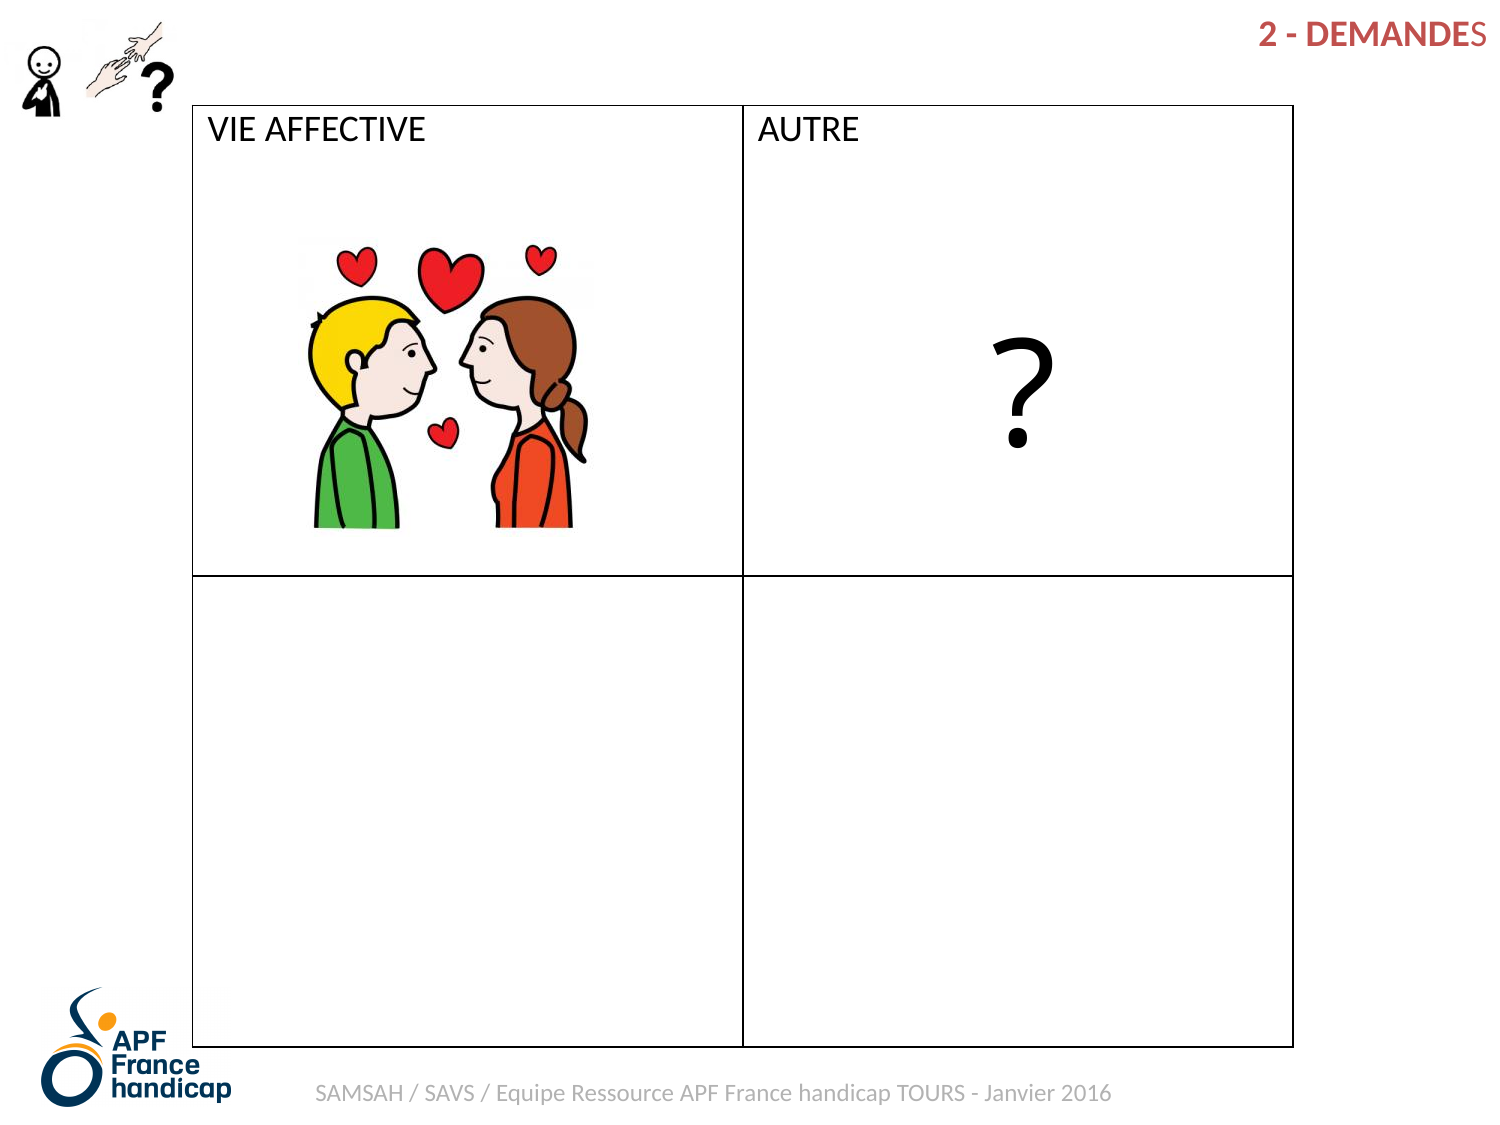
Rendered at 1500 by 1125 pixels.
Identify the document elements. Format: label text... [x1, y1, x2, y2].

text_box ? [976, 288, 1072, 484]
table_cell [744, 577, 1292, 1046]
picture [297, 237, 598, 538]
table_cell [193, 577, 742, 1046]
picture [41, 987, 231, 1107]
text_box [3, 19, 177, 122]
footer SAMSAH / SAVS / Equipe Ressource APF France handicap TOURS - Janvier 2016 [289, 1049, 1140, 1125]
table_header AUTRE [744, 106, 1292, 575]
text_box 2 - DEMANDES [1243, 1, 1500, 62]
table_header VIE AFFECTIVE [193, 106, 742, 575]
